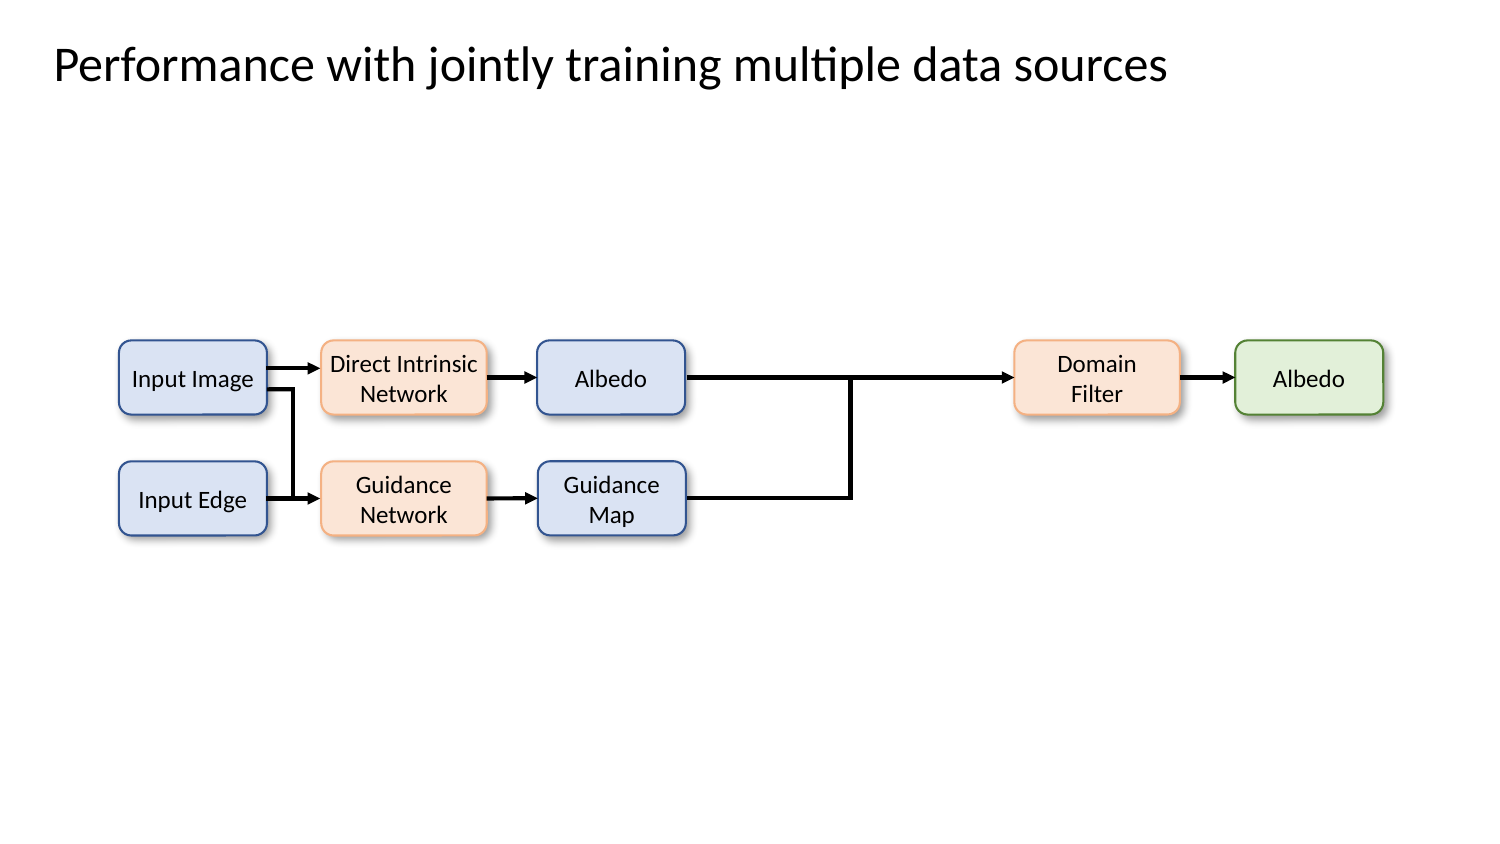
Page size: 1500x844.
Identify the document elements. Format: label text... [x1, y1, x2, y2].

text_box Guidance Map [536, 460, 687, 537]
text_box Albedo [536, 339, 687, 416]
text_box Guidance Network [320, 460, 488, 537]
text_box Domain Filter [1013, 339, 1181, 416]
text_box Performance with jointly training multiple data sources [38, 24, 1457, 100]
text_box Input Edge [117, 460, 269, 537]
text_box Input Image [117, 339, 269, 416]
text_box Albedo [1234, 339, 1385, 416]
text_box Direct Intrinsic Network [320, 339, 488, 416]
text_box [686, 377, 851, 499]
